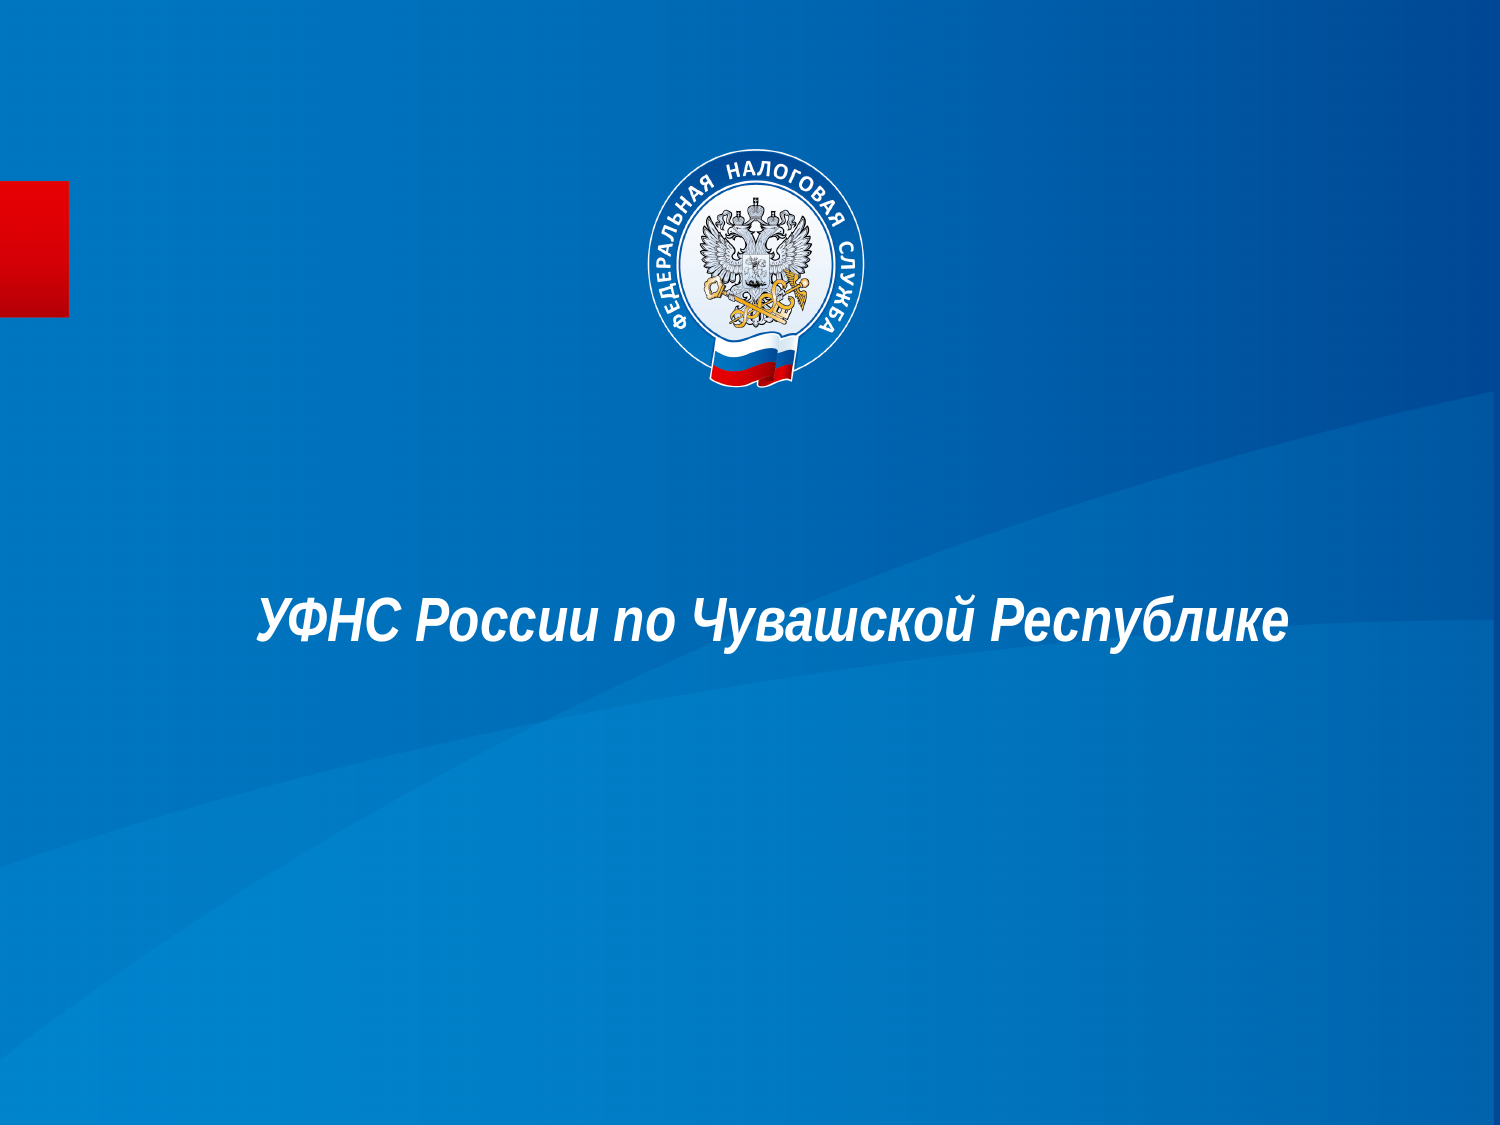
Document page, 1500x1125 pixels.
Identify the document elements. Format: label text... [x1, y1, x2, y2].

picture [0, 0, 1500, 1125]
title УФНС России по Чувашской Республике [135, 432, 1411, 764]
